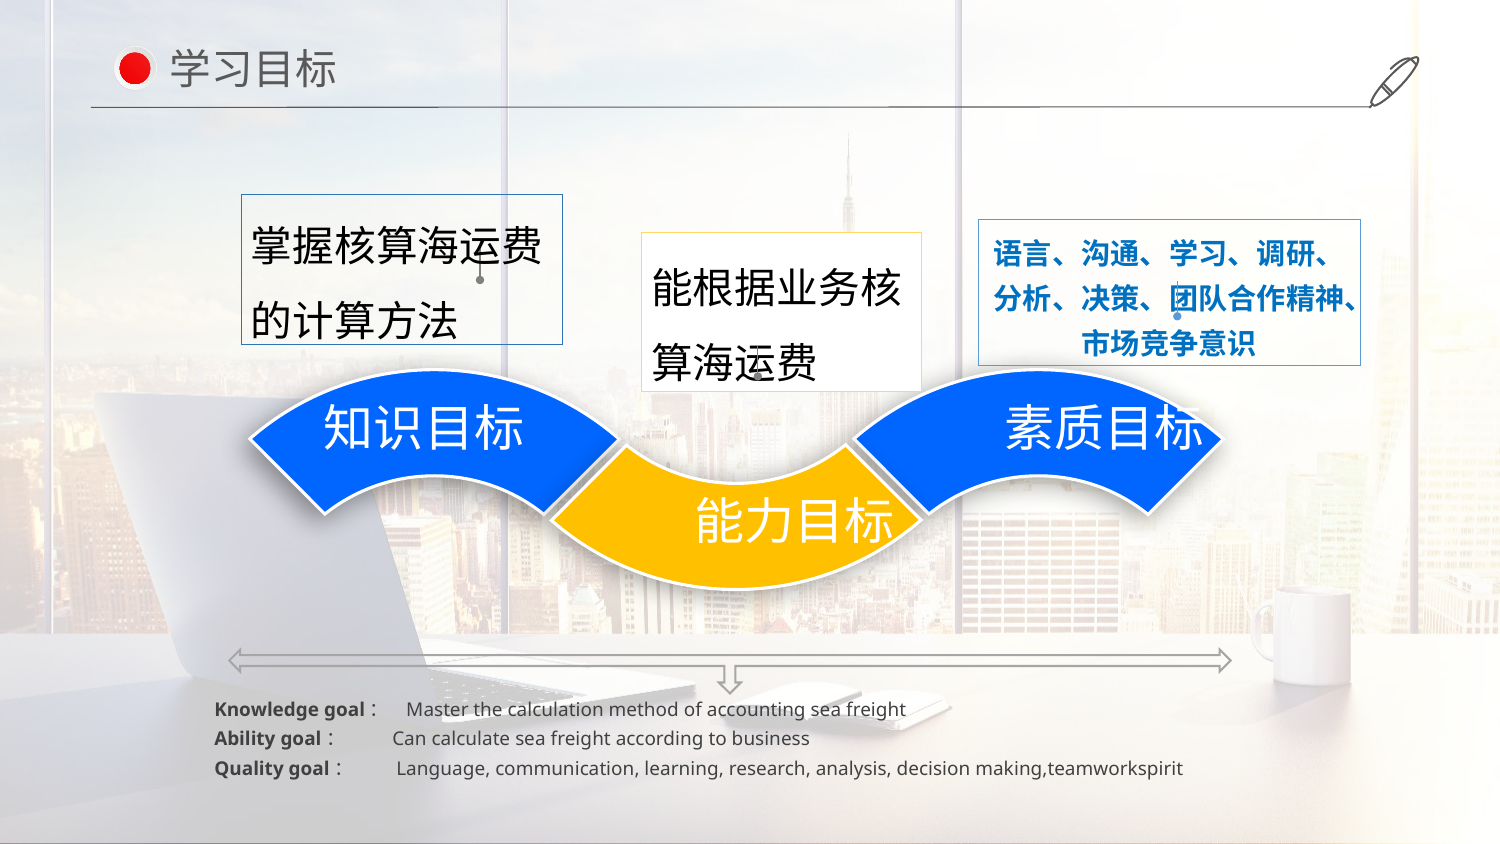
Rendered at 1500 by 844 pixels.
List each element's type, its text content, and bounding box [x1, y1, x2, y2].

text_box [1370, 57, 1419, 108]
text_box 学习目标 [156, 36, 415, 100]
text_box Knowledge goal： Master the calculation method of accounting sea freight Ability goal： Can calculate sea freight according to business Quality goal： Language, communication, learning, research, analysis, decision making,teamworkspirit [197, 682, 1337, 788]
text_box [978, 219, 1361, 367]
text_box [641, 232, 922, 394]
text_box [227, 647, 1233, 695]
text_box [241, 194, 563, 347]
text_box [249, 346, 1266, 613]
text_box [113, 45, 157, 91]
